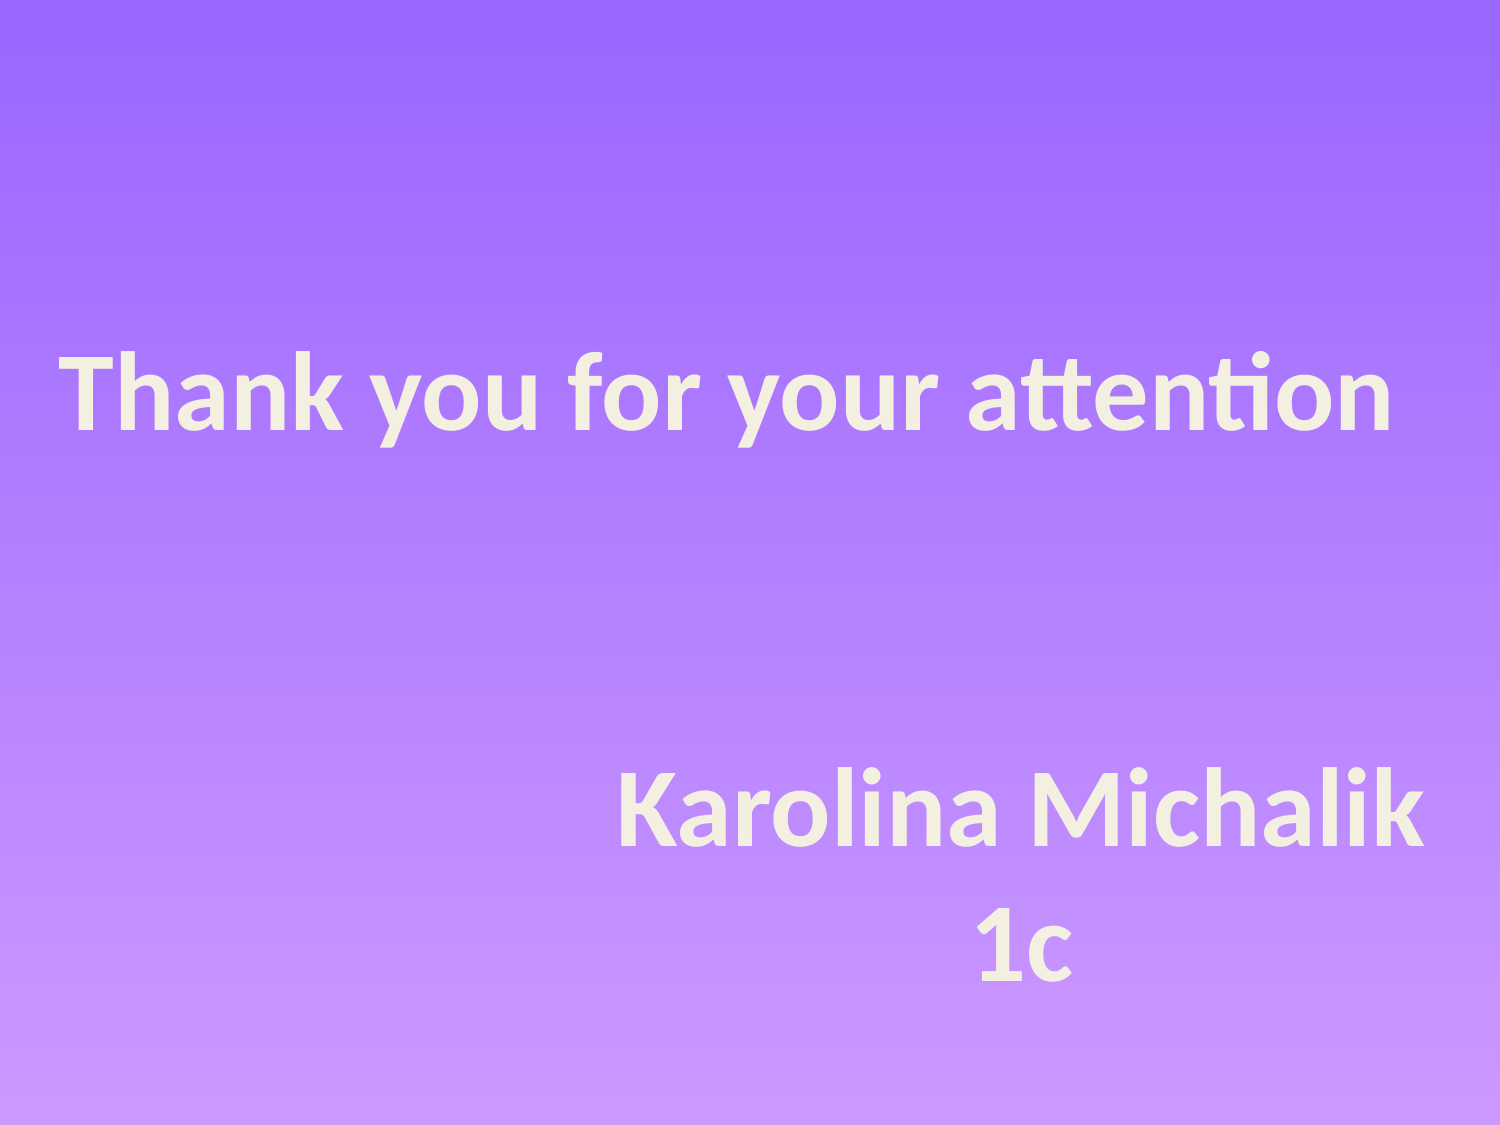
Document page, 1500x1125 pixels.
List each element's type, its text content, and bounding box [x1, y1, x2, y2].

text_box Karolina Michalik 1c [601, 726, 1442, 1012]
text_box Thank you for your attention [43, 175, 1412, 596]
